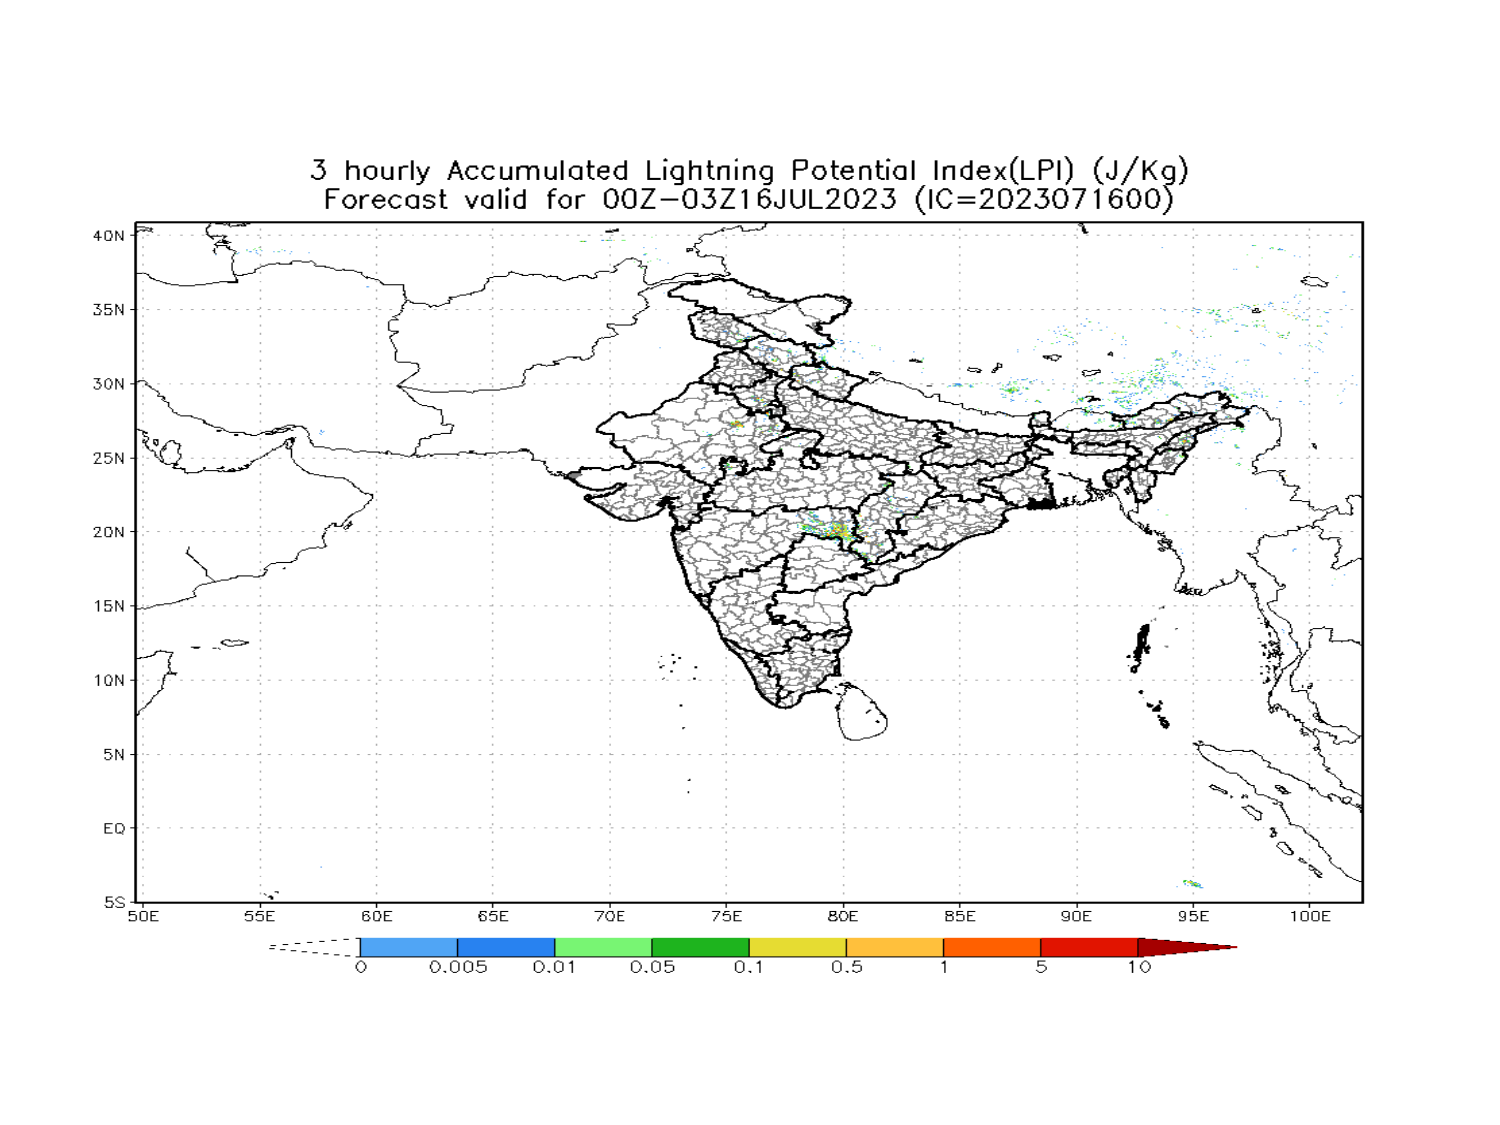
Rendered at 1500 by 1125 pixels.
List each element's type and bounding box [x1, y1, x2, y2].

picture [74, 149, 1426, 976]
